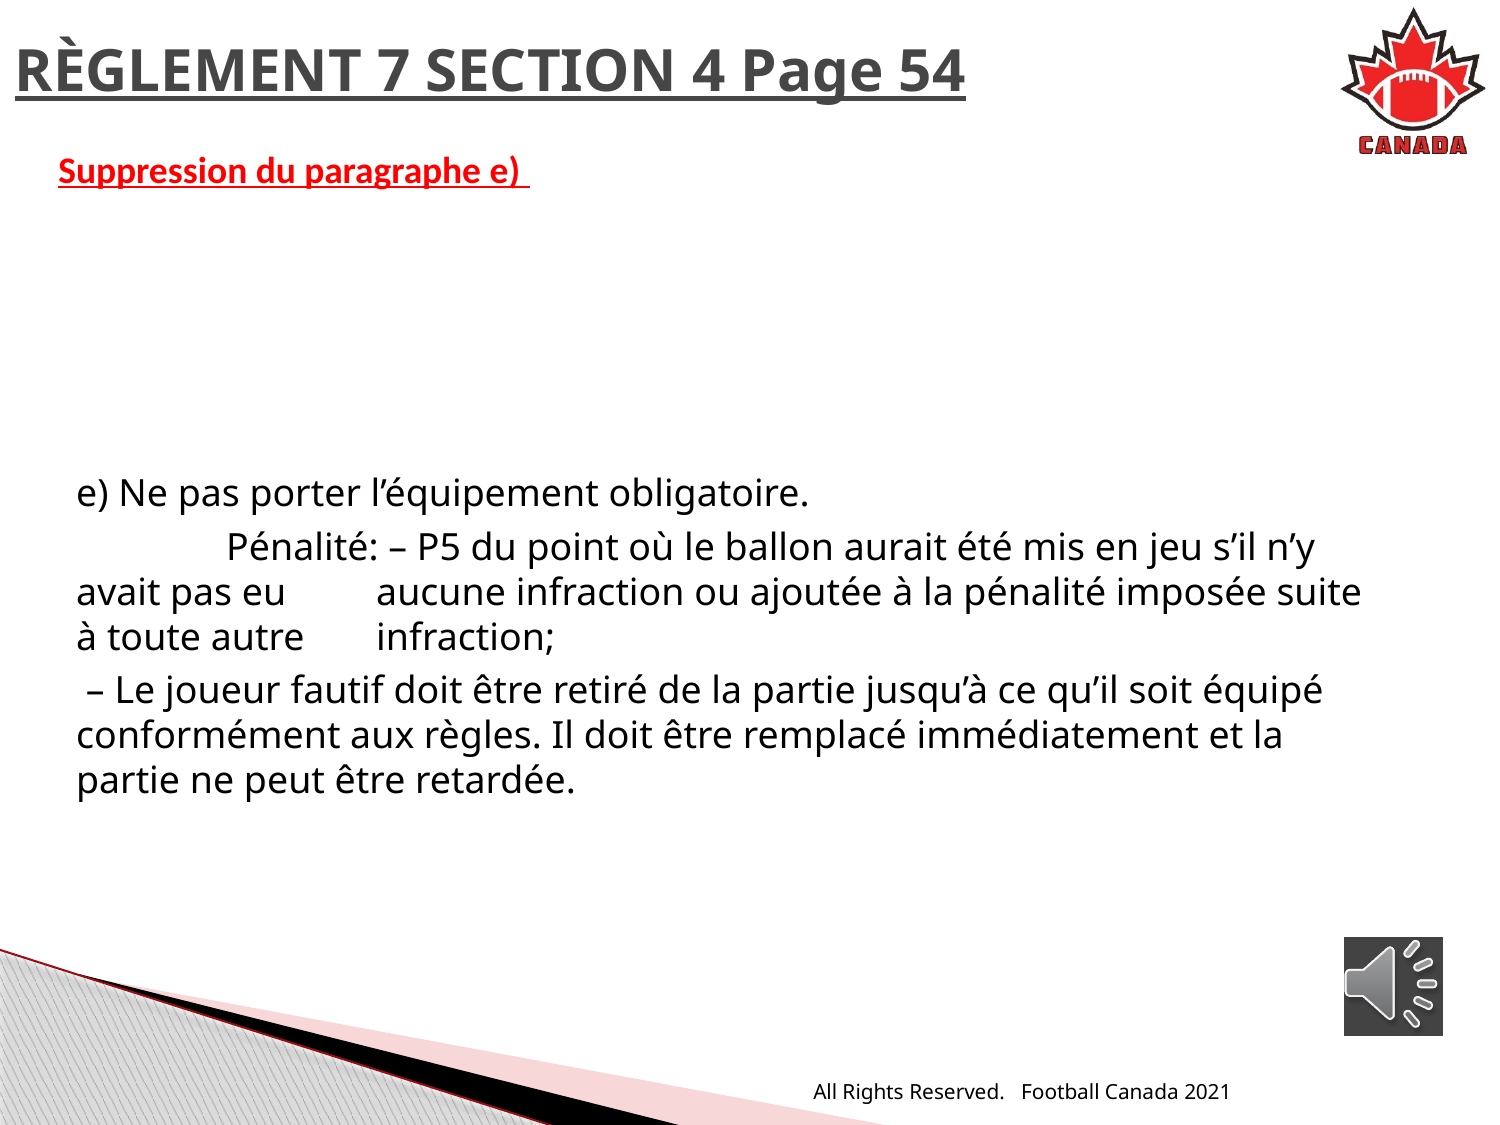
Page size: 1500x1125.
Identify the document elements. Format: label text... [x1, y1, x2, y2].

list Suppression du paragraphe e) e) Ne pas porter l’équipement obligatoire. Pénalité: – P5 du point où le ballon aurait été mis en jeu s’il n’y avait pas eu aucune infraction ou ajoutée à la pénalité imposée suite à toute autre infraction; – Le joueur fautif doit être retiré de la partie jusqu’à ce qu’il soit équipé conformément aux règles. Il doit être remplacé immédiatement et la partie ne peut être retardée. [43, 138, 1394, 987]
picture [1394, 7, 1486, 154]
title RÈGLEMENT 7 SECTION 4 Page 54 [0, 0, 1394, 138]
footer All Rights Reserved. Football Canada 2021 [718, 1051, 1247, 1112]
picture [1343, 936, 1444, 1037]
